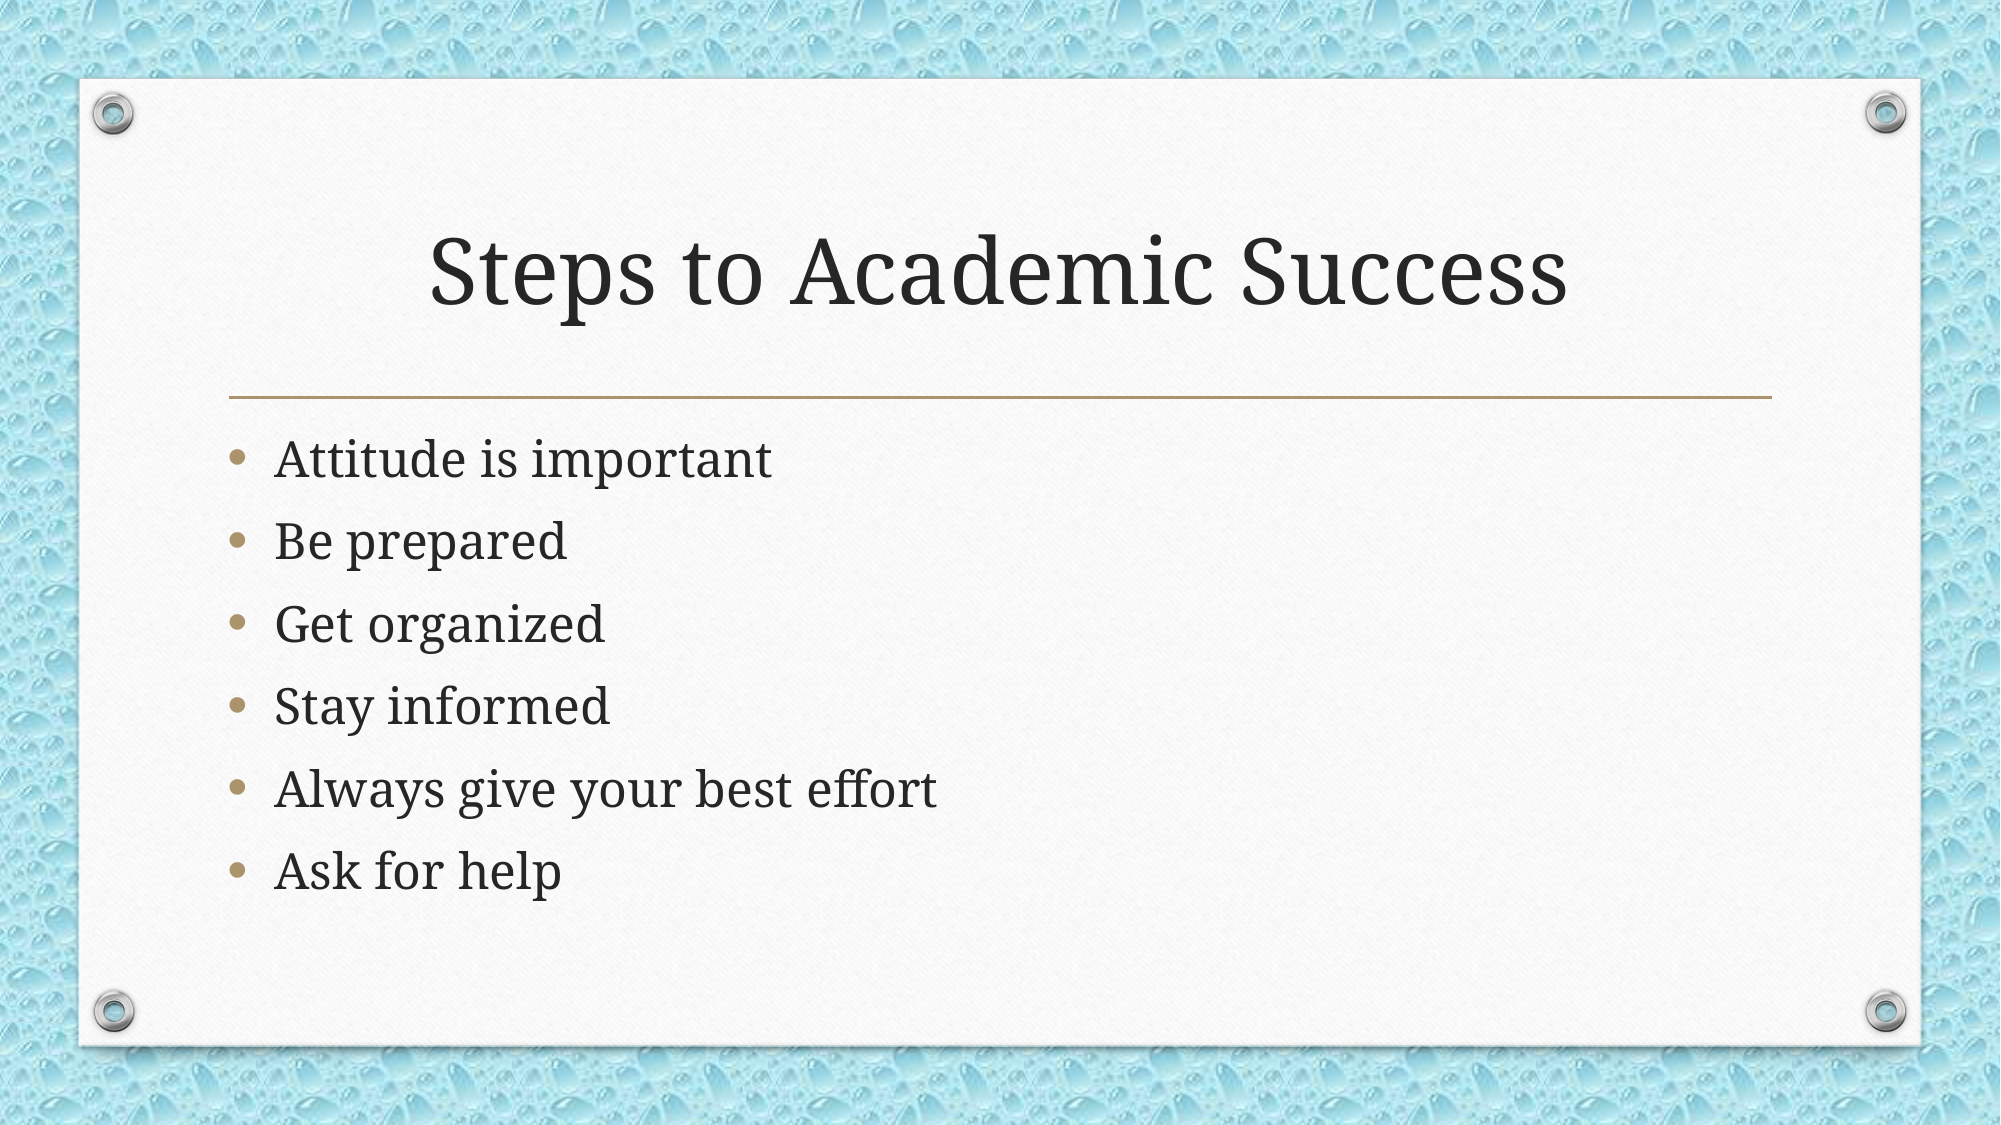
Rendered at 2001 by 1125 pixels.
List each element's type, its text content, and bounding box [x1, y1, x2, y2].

title Steps to Academic Success [212, 161, 1788, 375]
list Attitude is important Be prepared Get organized Stay informed Always give your best effort Ask for help [212, 419, 1788, 964]
picture [0, 0, 2001, 1125]
